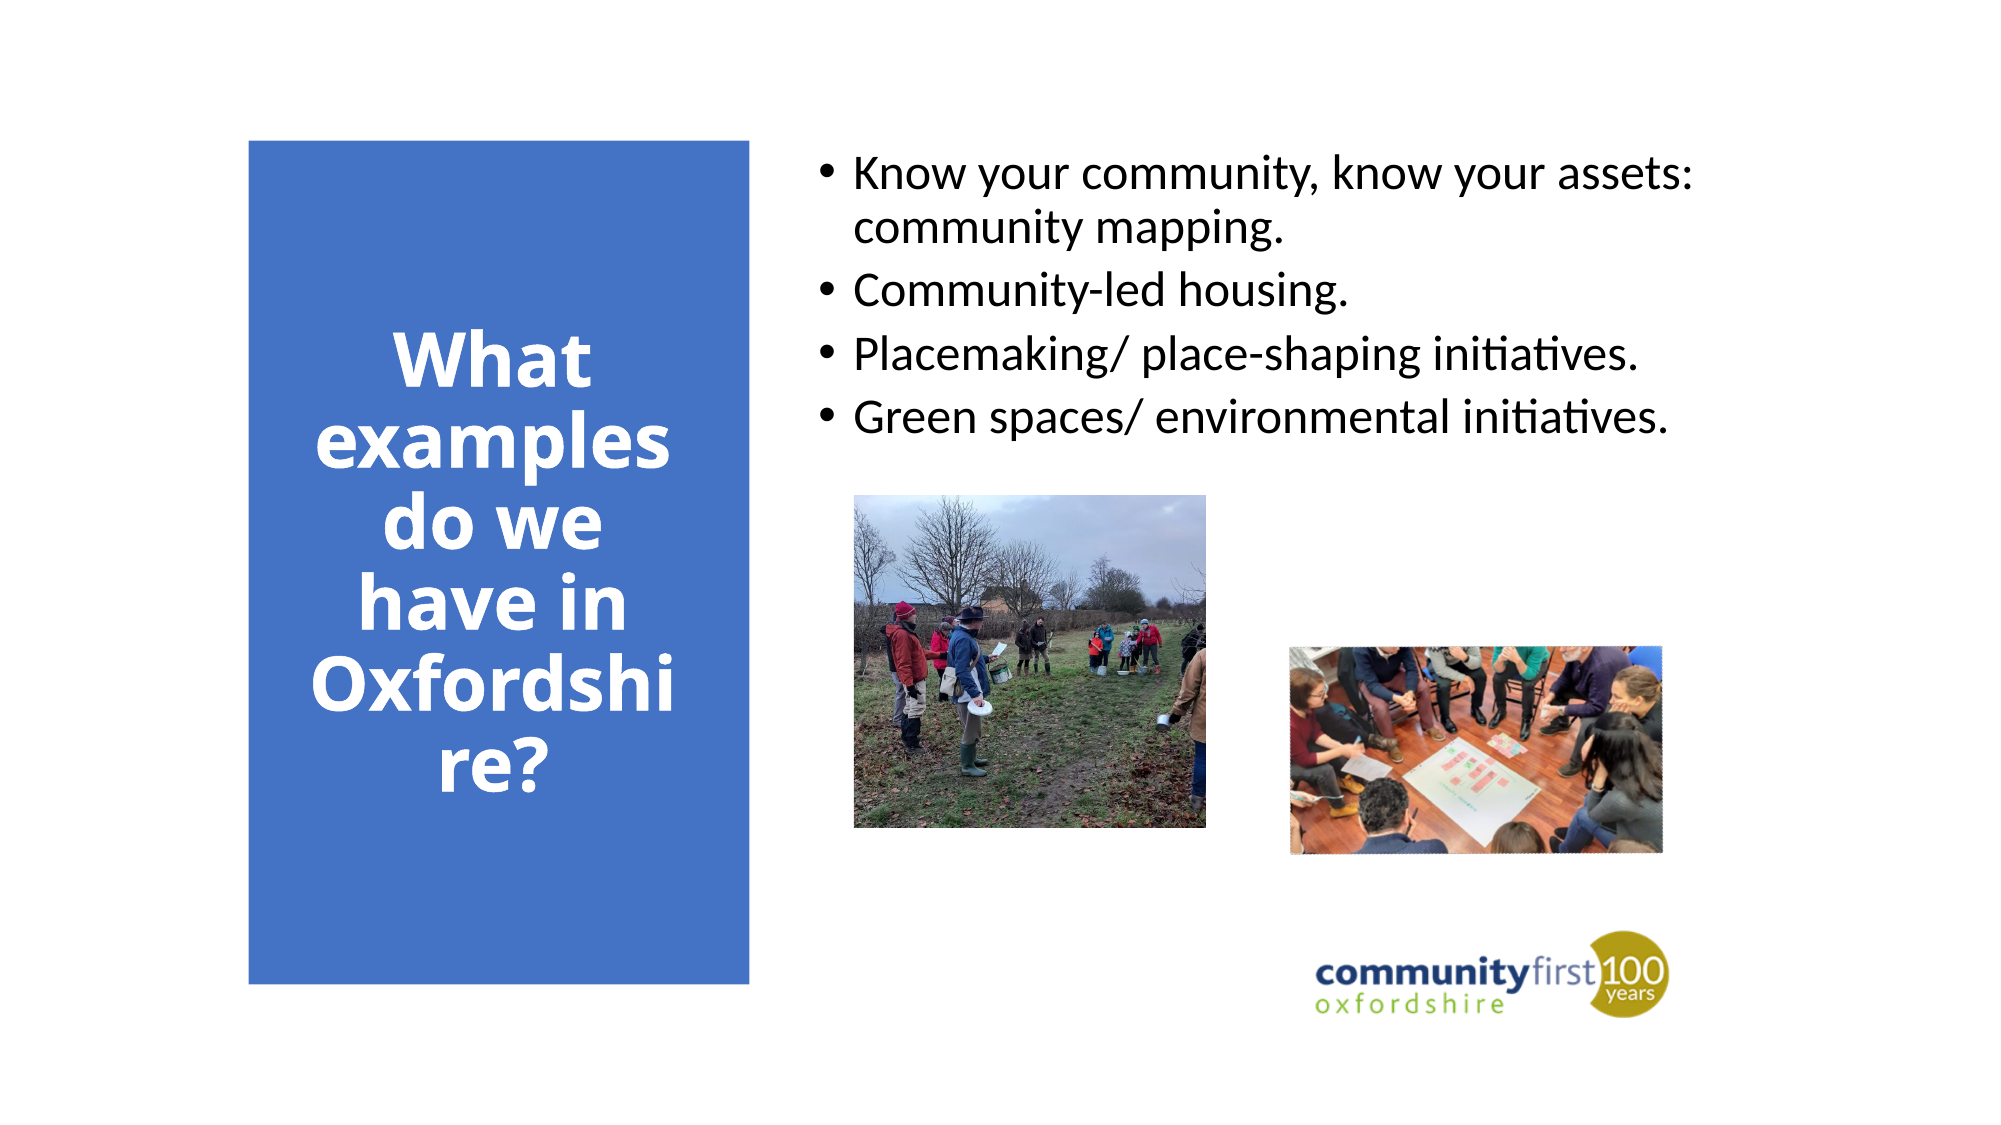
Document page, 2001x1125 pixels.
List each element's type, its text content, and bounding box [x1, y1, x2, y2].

picture [853, 495, 1206, 828]
picture [1244, 563, 1708, 937]
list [1313, 927, 1674, 1024]
text_box [248, 140, 750, 985]
text_box [389, 420, 1186, 846]
title What examples do we have in Oxfordshire? [282, 219, 704, 910]
text_box Know your community, know your assets: community mapping. Community-led housing. Placemaking/ place-shaping initiatives. Green spaces/ environmental initiatives. [806, 101, 1714, 608]
